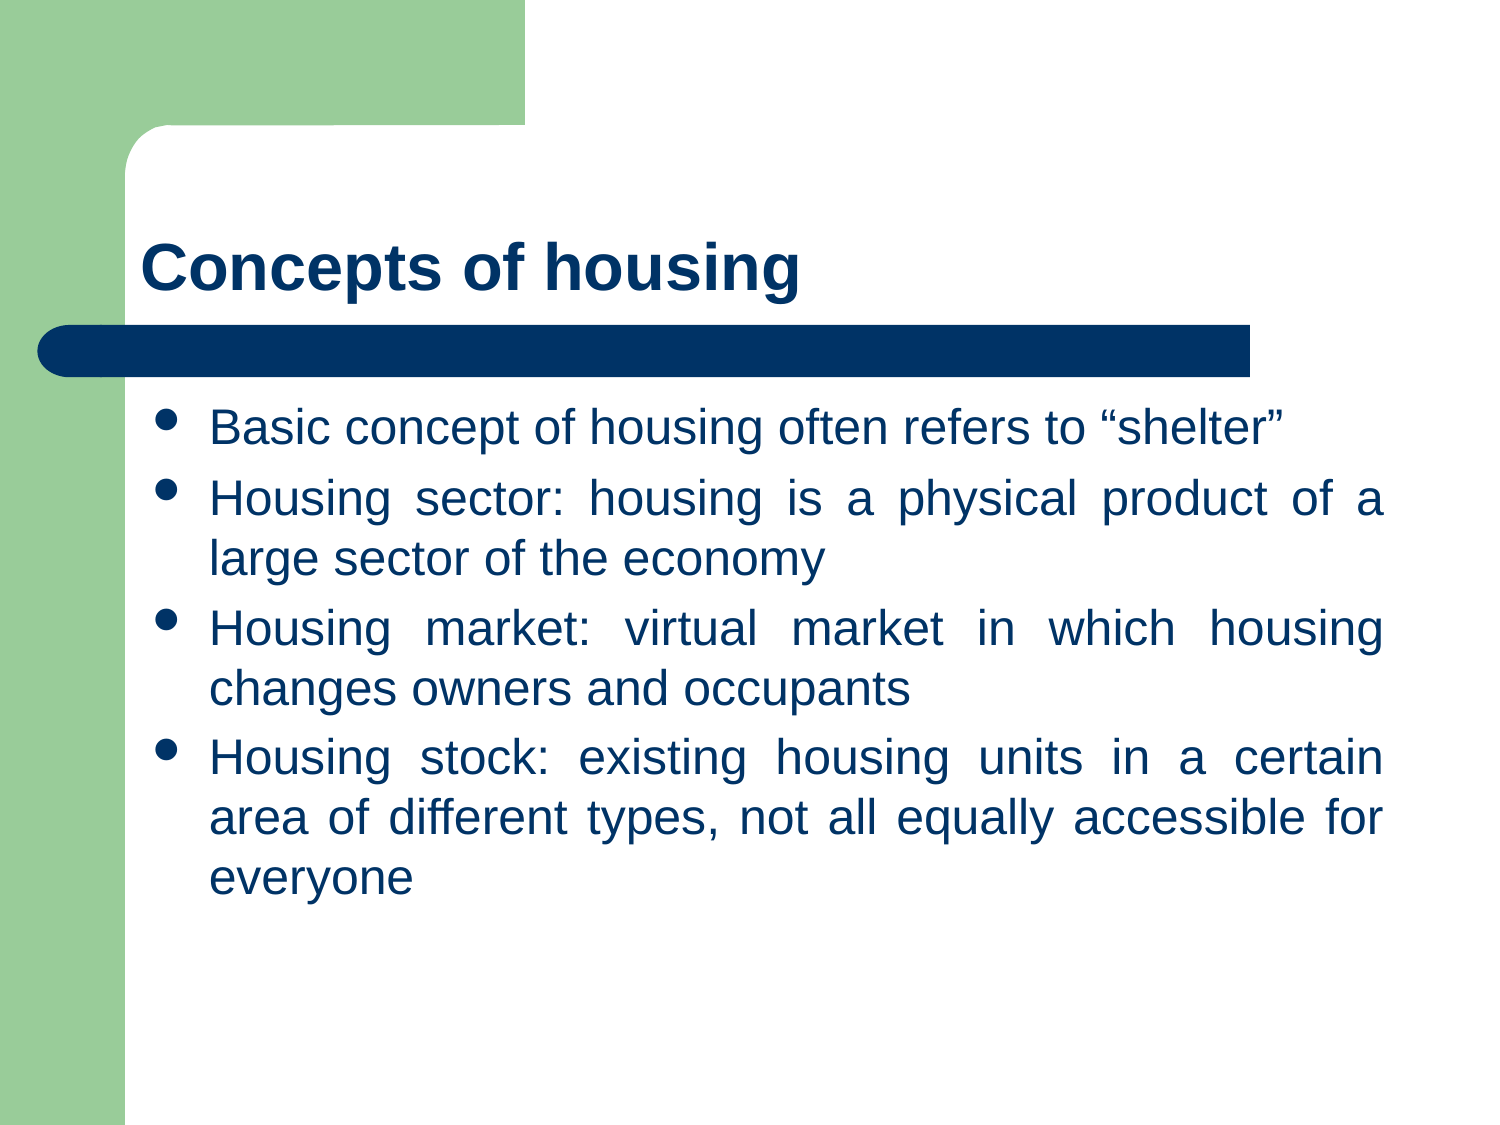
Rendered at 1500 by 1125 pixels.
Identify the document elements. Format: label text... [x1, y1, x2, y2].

title Concepts of housing [124, 124, 1426, 313]
list Basic concept of housing often refers to “shelter” Housing sector: housing is a physical product of a large sector of the economy Housing market: virtual market in which housing changes owners and occupants Housing stock: existing housing units in a certain area of different types, not all equally accessible for everyone [137, 387, 1400, 999]
